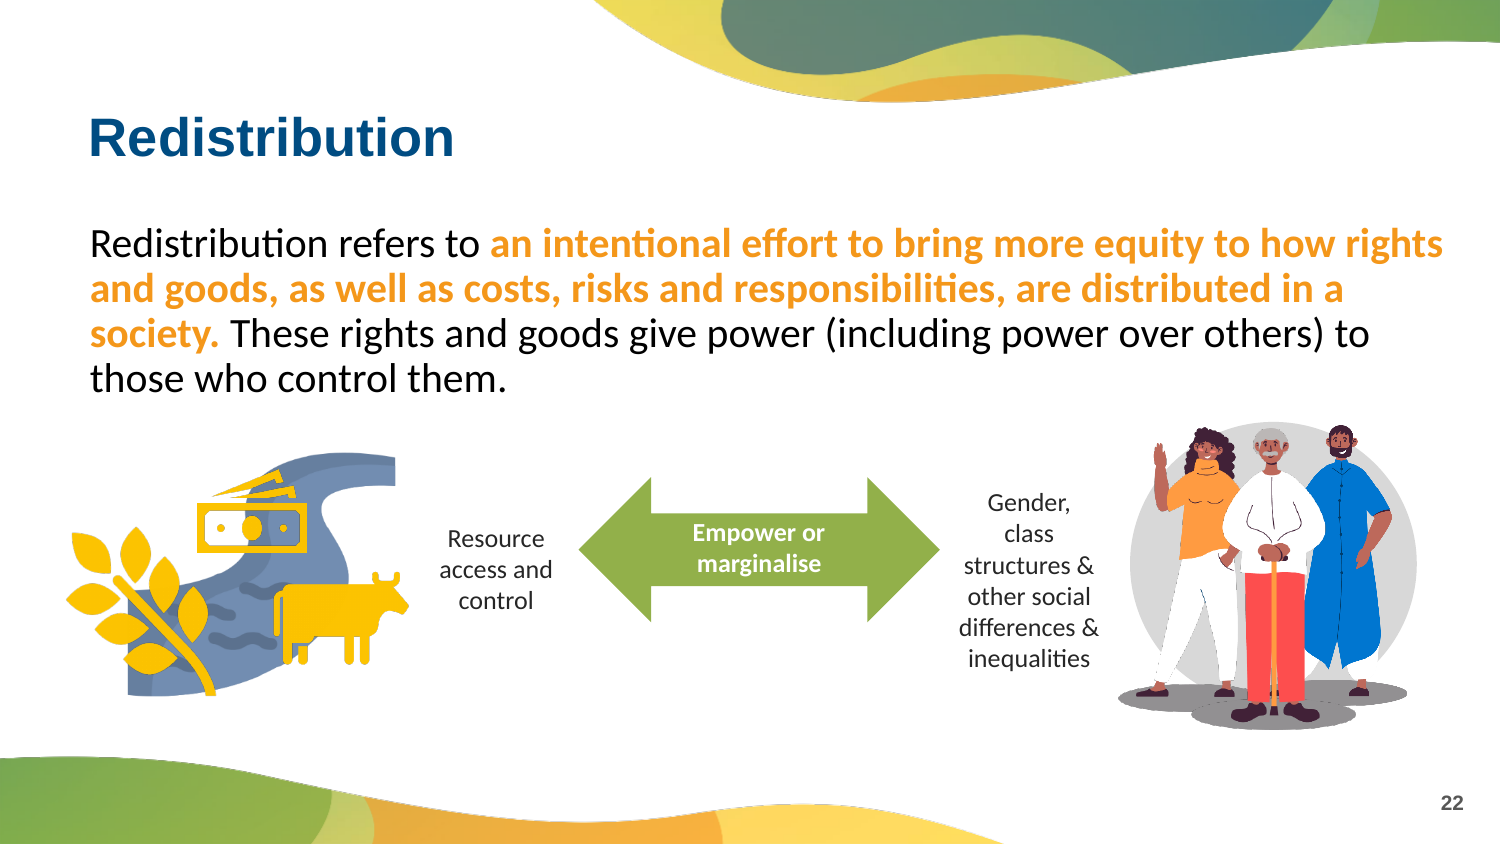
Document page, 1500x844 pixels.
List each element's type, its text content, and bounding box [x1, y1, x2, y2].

text_box Gender, class structures & other social differences & inequalities [939, 478, 1118, 681]
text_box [1118, 421, 1417, 730]
list Redistribution refers to an intentional effort to bring more equity to how rights and goods, as well as costs, risks and responsibilities, are distributed in a society. These rights and goods give power (including power over others) to those who control them. [74, 213, 1466, 410]
picture [0, 0, 1500, 120]
picture [0, 724, 1500, 844]
text_box Resource access and control [415, 513, 578, 623]
title Redistribution [73, 94, 1480, 184]
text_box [43, 435, 415, 713]
slide_number 22 [1141, 780, 1479, 826]
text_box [578, 477, 940, 623]
